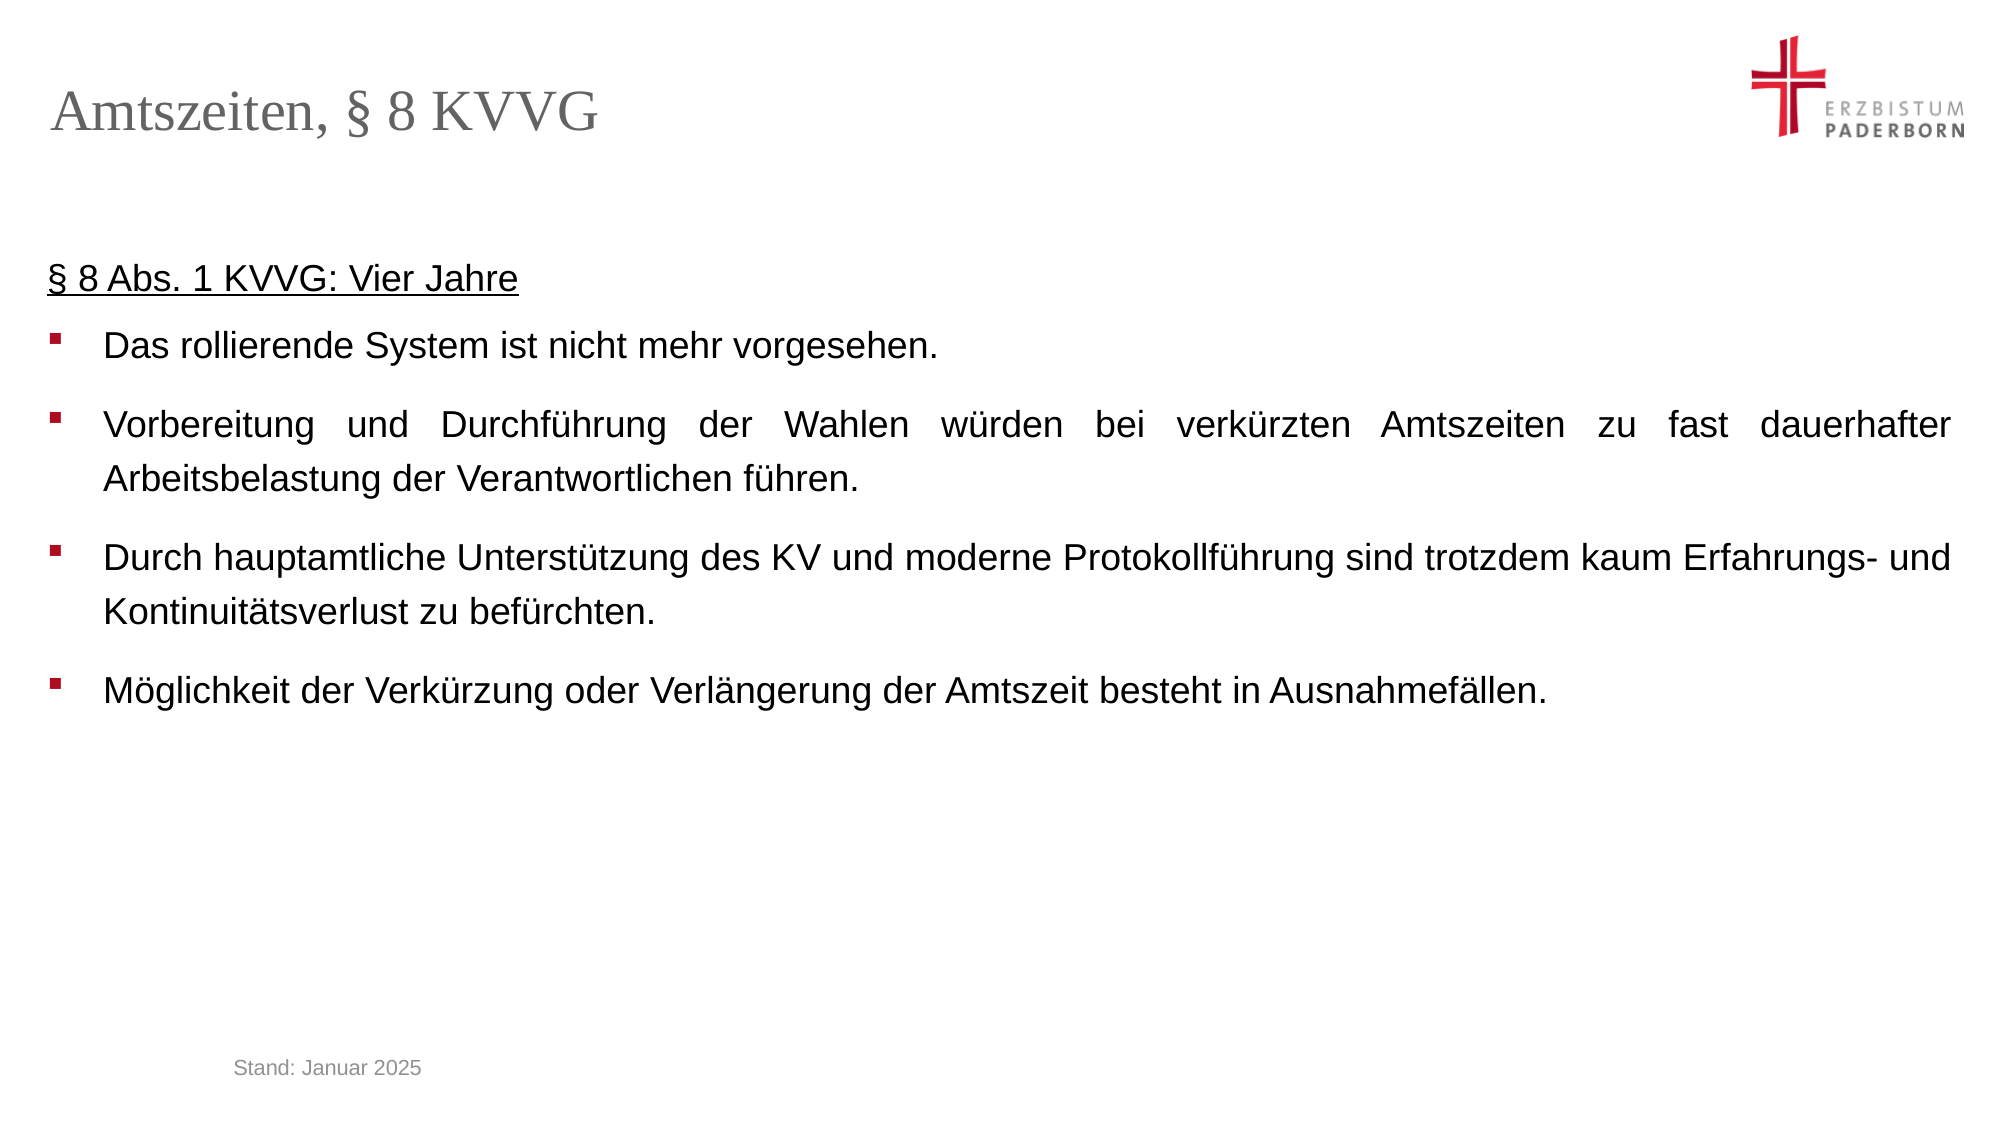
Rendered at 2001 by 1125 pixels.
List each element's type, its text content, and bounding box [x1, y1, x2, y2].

list § 8 Abs. 1 KVVG: Vier Jahre Das rollierende System ist nicht mehr vorgesehen. Vorbereitung und Durchführung der Wahlen würden bei verkürzten Amtszeiten zu fast dauerhafter Arbeitsbelastung der Verantwortlichen führen. Durch hauptamtliche Unterstützung des KV und moderne Protokollführung sind trotzdem kaum Erfahrungs- und Kontinuitätsverlust zu befürchten. Möglichkeit der Verkürzung oder Verlängerung der Amtszeit besteht in Ausnahmefällen. [35, 239, 1964, 996]
footer Stand: Januar 2025 [218, 1036, 1964, 1088]
title Amtszeiten, § 8 KVVG [35, 34, 1705, 190]
picture [1751, 35, 1964, 138]
